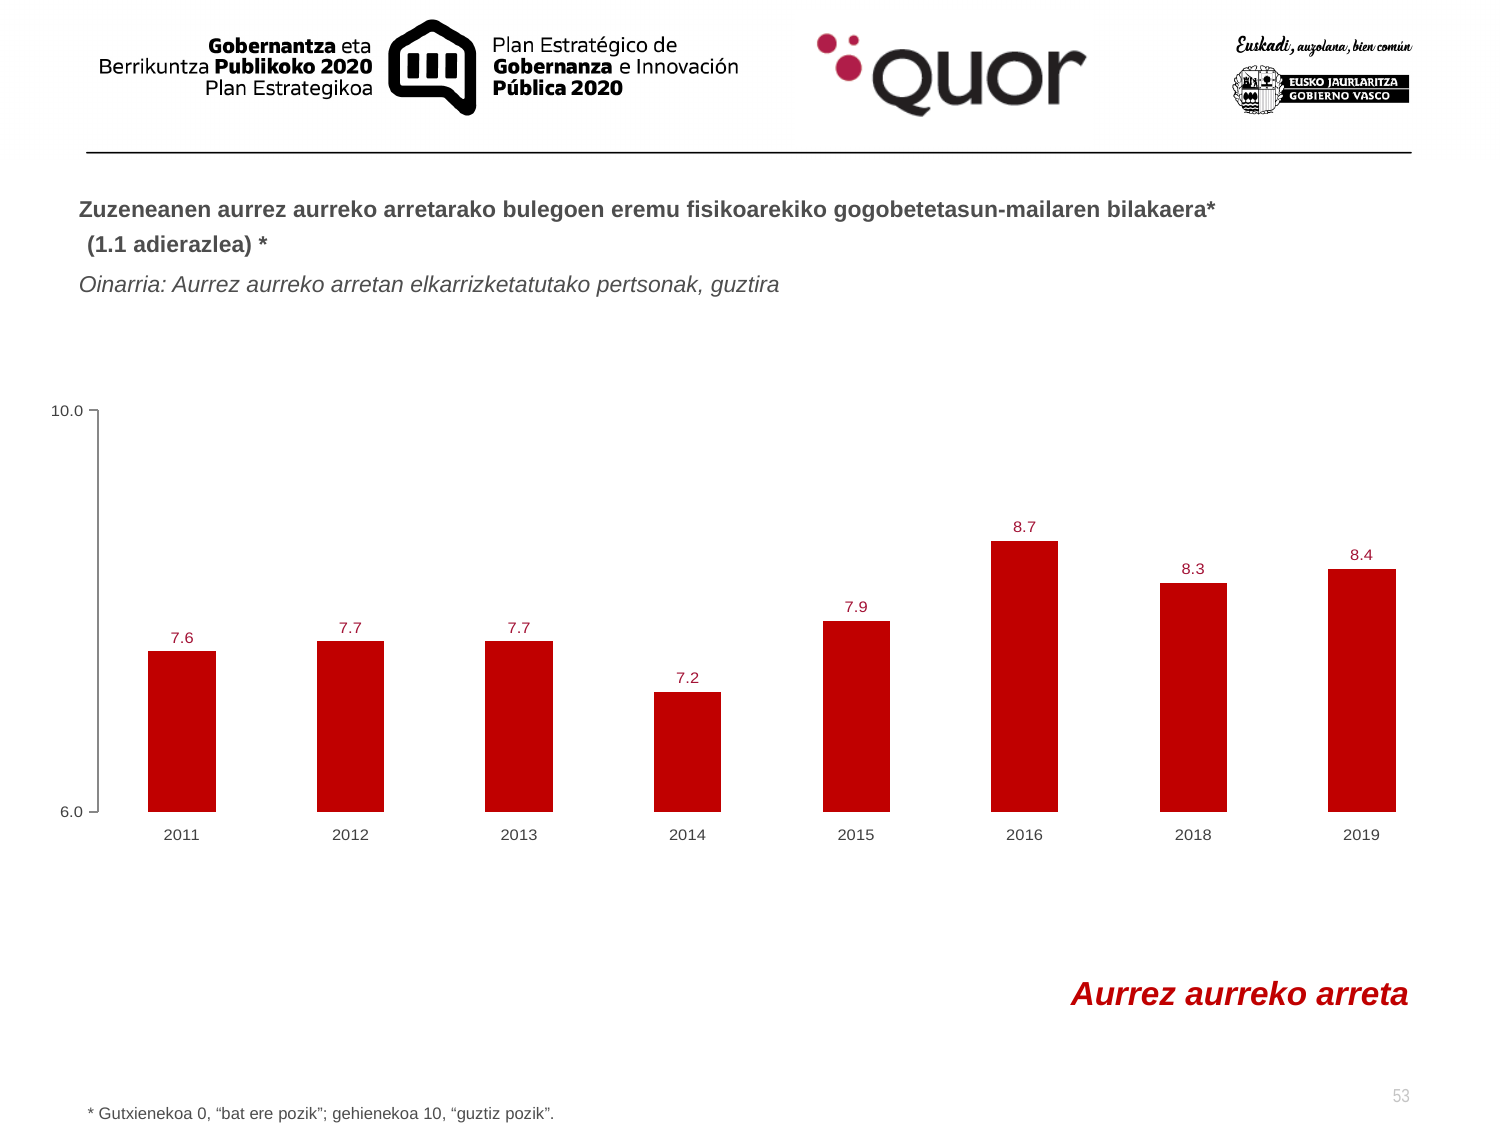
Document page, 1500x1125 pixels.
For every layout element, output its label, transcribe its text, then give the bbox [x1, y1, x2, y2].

text_box Zuzeneanen aurrez aurreko arretarako bulegoen eremu fisikoarekiko gogobetetasun-mailaren bilakaera* (1.1 adierazlea) * Oinarria: Aurrez aurreko arretan elkarrizketatutako pertsonak, guztira [72, 177, 1424, 305]
chart [50, 401, 1447, 844]
picture [0, 0, 1500, 160]
text_box * Gutxienekoa 0, “bat ere pozik”; gehienekoa 10, “guztiz pozik”. [72, 1073, 1424, 1125]
text_box Aurrez aurreko arreta [706, 966, 1424, 1019]
